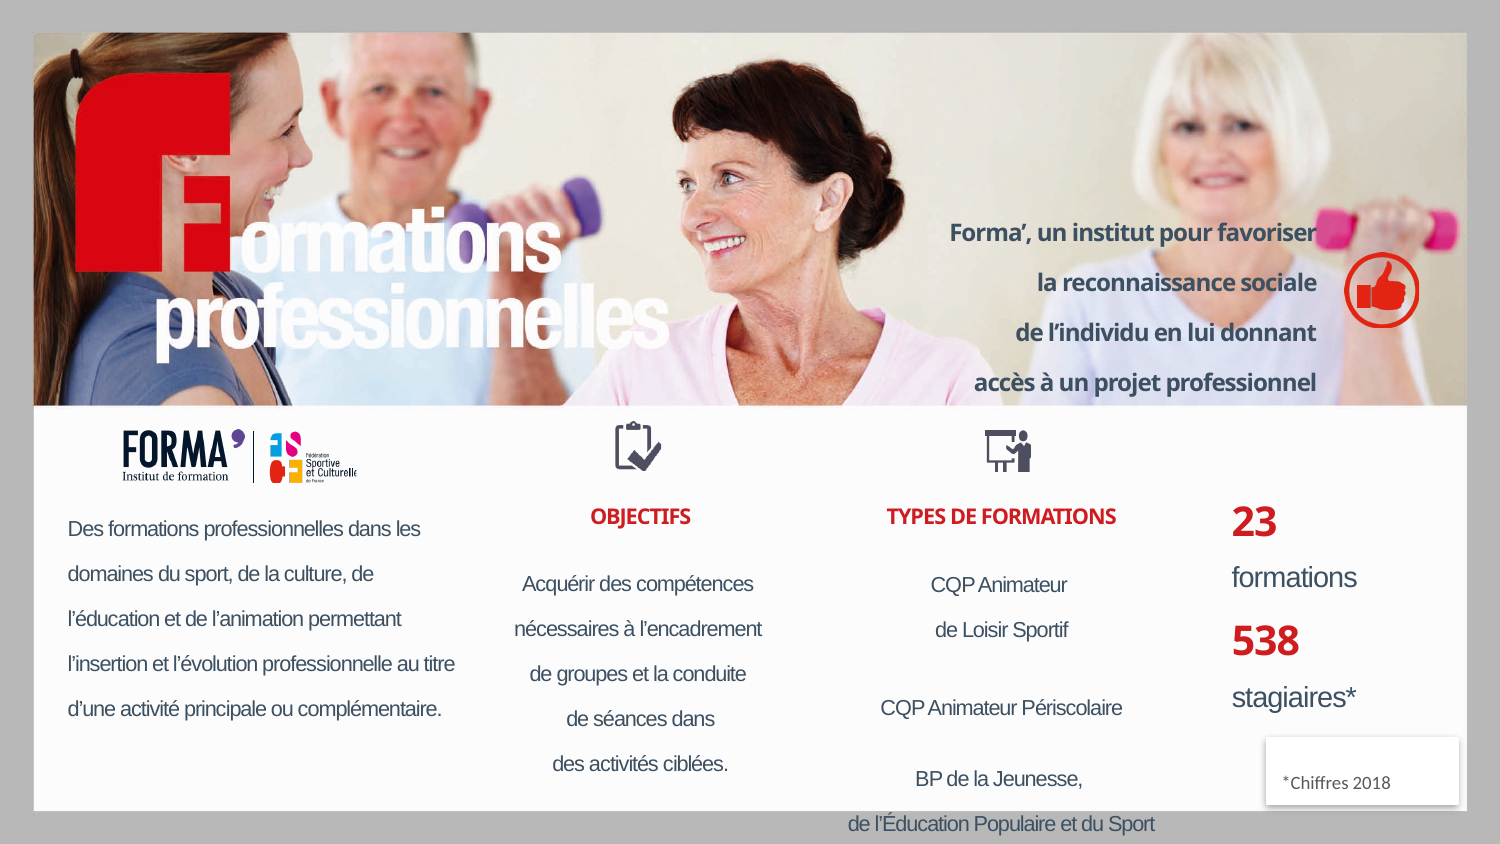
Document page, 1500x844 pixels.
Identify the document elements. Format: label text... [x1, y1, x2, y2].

text_box Forma’, un institut pour favoriser la reconnaissance sociale de l’individu en lui donnant accès à un projet professionnel [596, 204, 1333, 420]
text_box TYPES DE FORMATIONS CQP Animateur de Loisir Sportif CQP Animateur Périscolaire BP de la Jeunesse, de l’Éducation Populaire et du Sport [774, 490, 1229, 844]
text_box 538 stagiaires* [1229, 622, 1500, 739]
text_box 23 formations [1229, 502, 1500, 619]
picture [1229, 739, 1500, 844]
picture [0, 0, 1500, 844]
text_box OBJECTIFS Acquérir des compétences nécessaires à l’encadrement de groupes et la conduite de séances dans des activités ciblées. [413, 490, 774, 798]
text_box Des formations professionnelles dans les domaines du sport, de la culture, de l’éducation et de l’animation permettant l’insertion et l’évolution professionnelle au titre d’une activité principale ou complémentaire. [53, 502, 413, 788]
